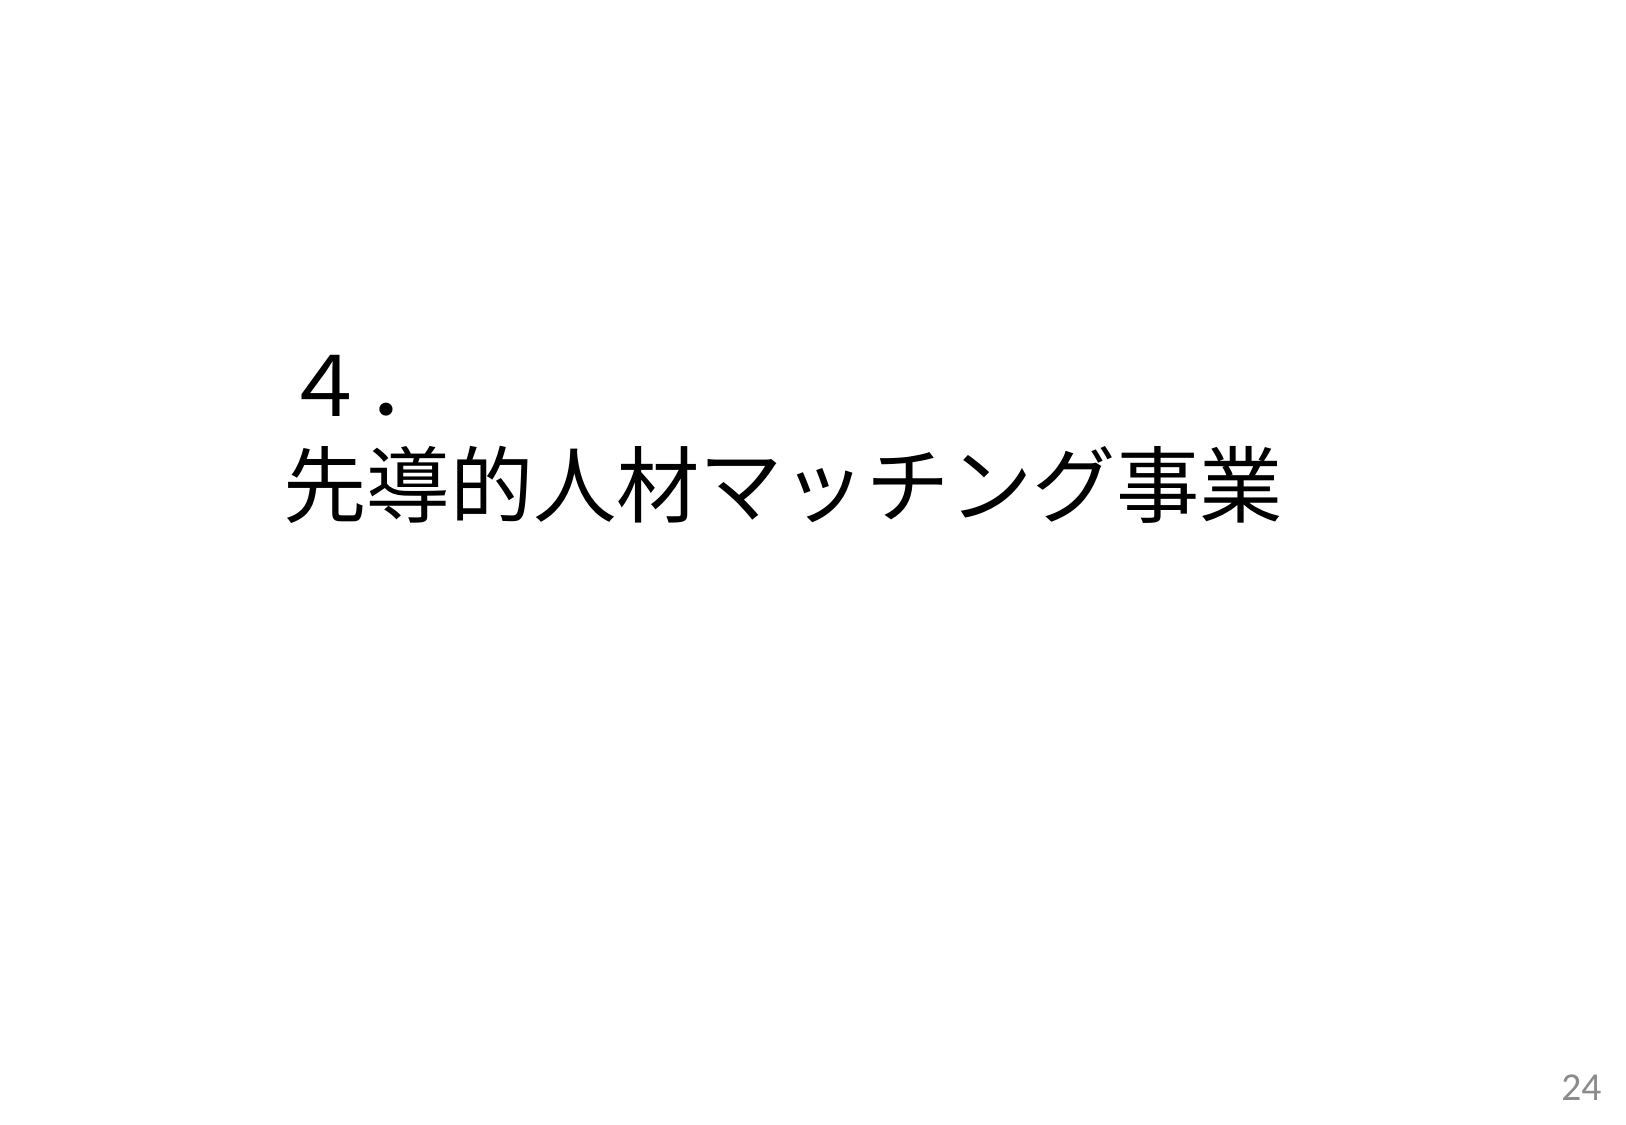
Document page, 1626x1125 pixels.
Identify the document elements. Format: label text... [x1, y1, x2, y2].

text_box [91, 290, 1495, 663]
slide_number 23 [1518, 1055, 1617, 1113]
text_box ４． 先導的人材マッチング事業 [269, 326, 1381, 541]
